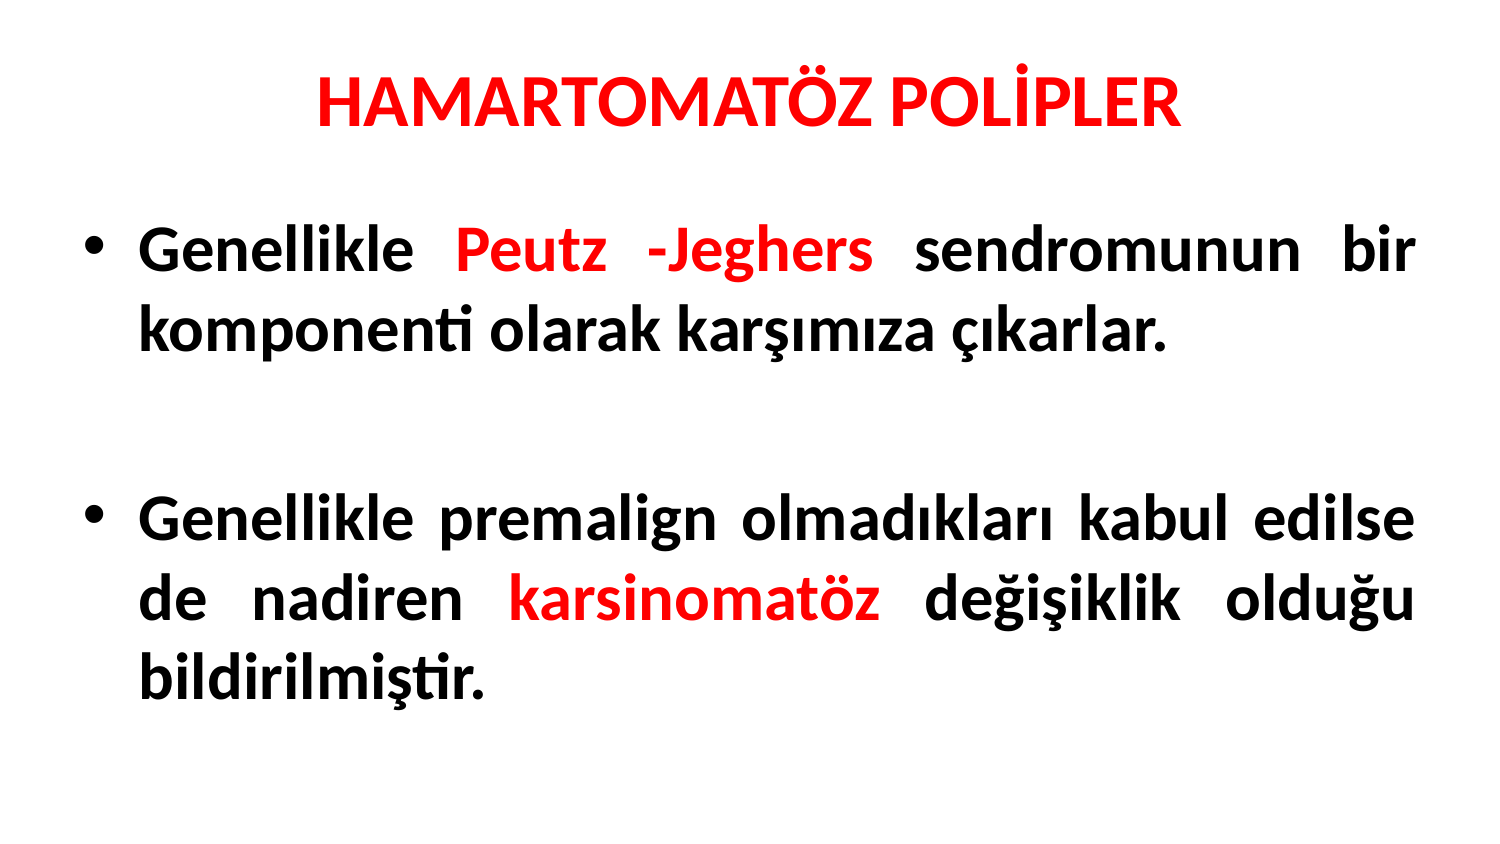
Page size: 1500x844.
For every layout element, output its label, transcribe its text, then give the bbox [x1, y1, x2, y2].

list Genellikle Peutz -Jeghers sendromunun bir komponenti olarak karşımıza çıkarlar. Genellikle premalign olmadıkları kabul edilse de nadiren karsinomatöz değişiklik olduğu bildirilmiştir. [75, 196, 1425, 754]
title HAMARTOMATÖZ POLİPLER [75, 33, 1425, 162]
